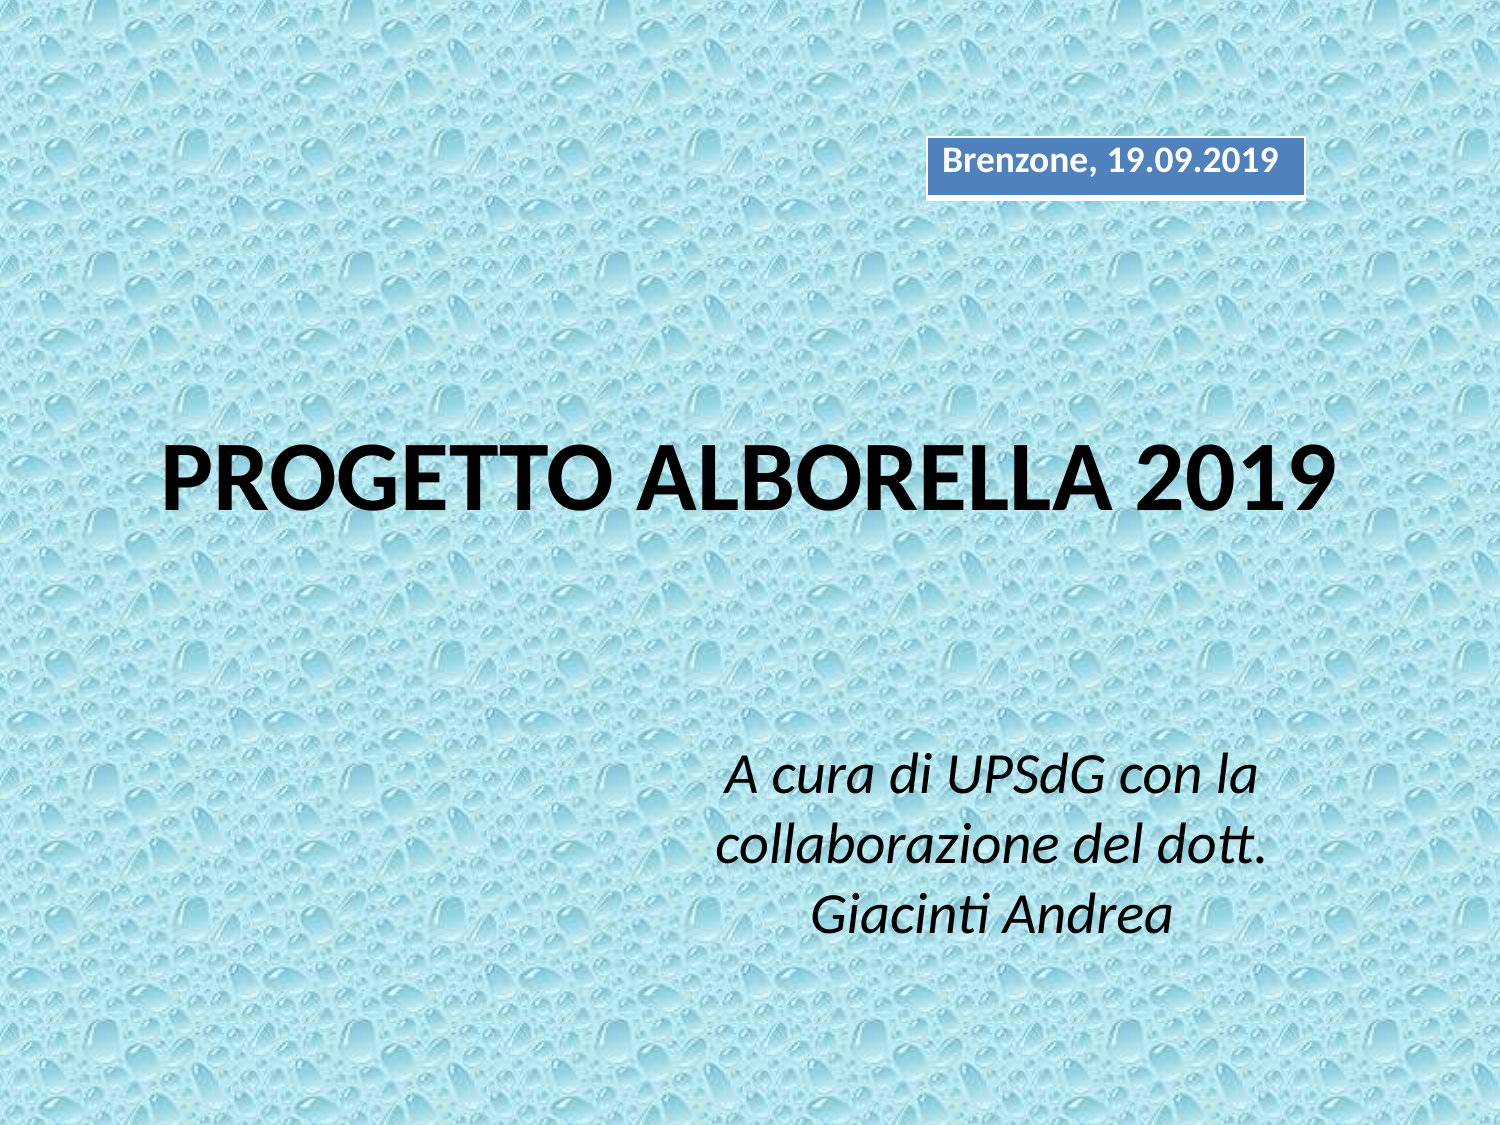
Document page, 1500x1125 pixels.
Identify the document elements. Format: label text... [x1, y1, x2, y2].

picture [0, 0, 1500, 1125]
table_header Brenzone, 19.09.2019 [928, 138, 1304, 195]
subtitle A cura di UPSdG con la collaborazione del dott. Giacinti Andrea [631, 727, 1353, 1035]
title PROGETTO ALBORELLA 2019 [112, 349, 1388, 591]
